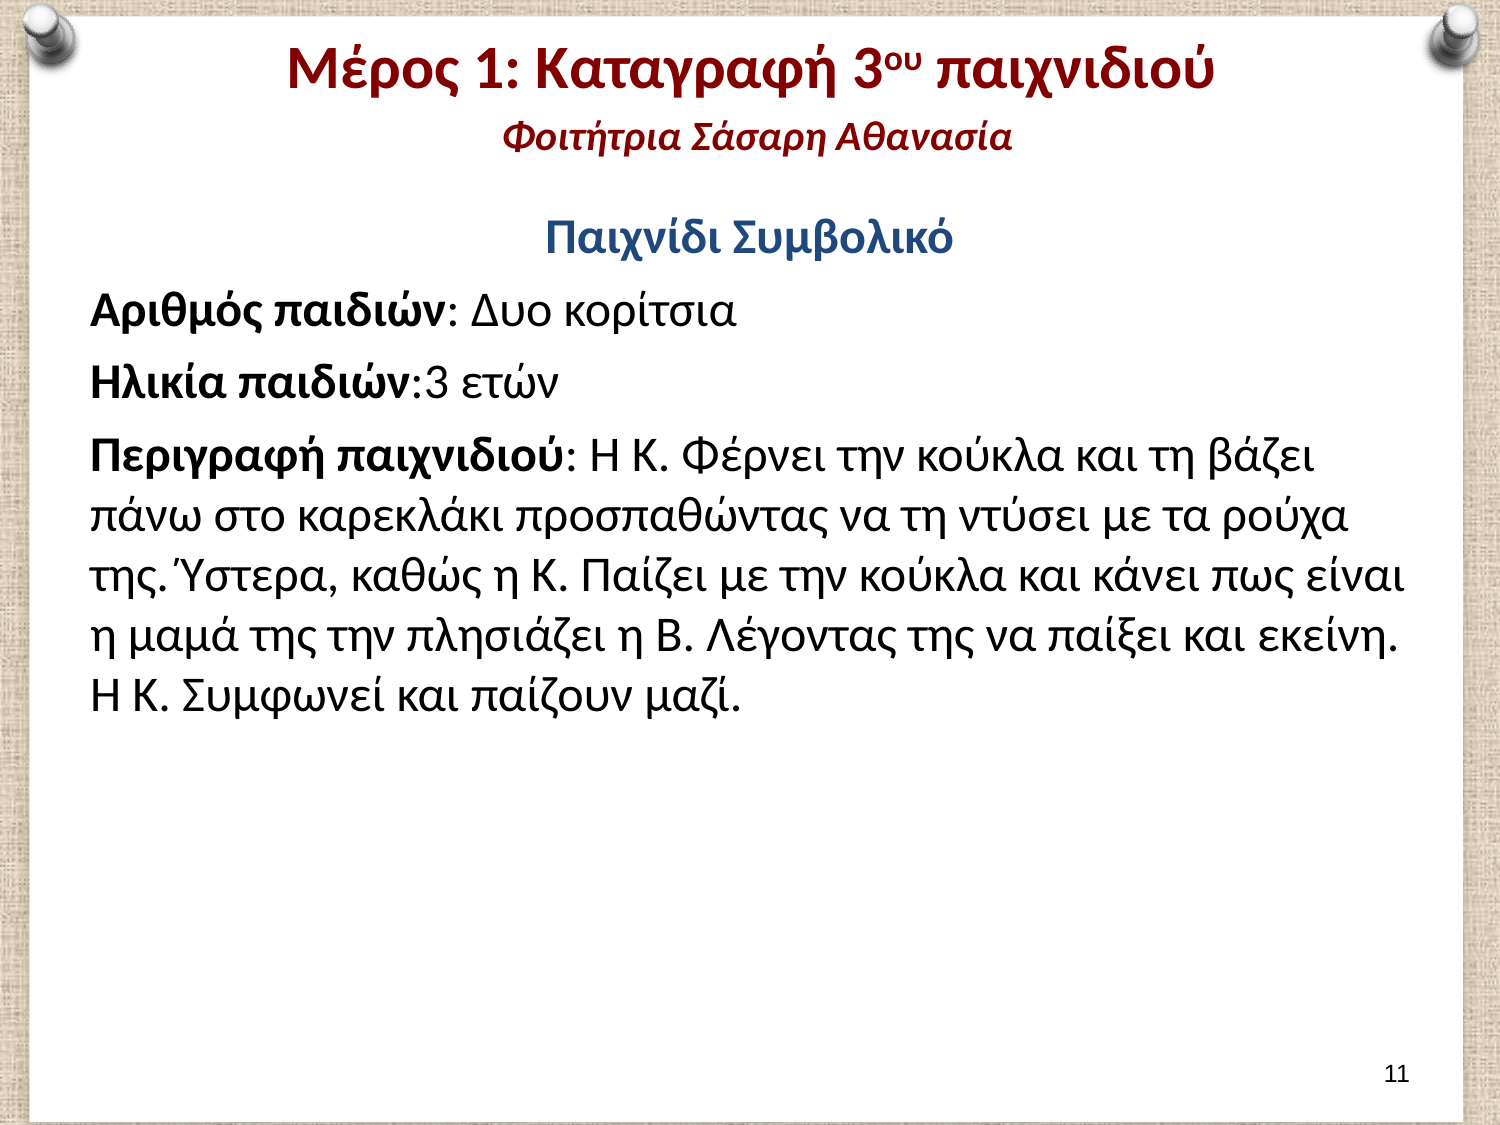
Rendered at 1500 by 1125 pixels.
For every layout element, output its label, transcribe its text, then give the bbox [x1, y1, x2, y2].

picture [0, 0, 1500, 1125]
title Μέρος 1: Καταγραφή 3ου παιχνιδιού Φοιτήτρια Σάσαρη Αθανασία [76, 19, 1427, 169]
list Παιχνίδι Συμβολικό Αριθμός παιδιών: Δυο κορίτσια Ηλικία παιδιών:3 ετών Περιγραφή παιχνιδιού: Η Κ. Φέρνει την κούκλα και τη βάζει πάνω στο καρεκλάκι προσπαθώντας να τη ντύσει με τα ρούχα της. Ύστερα, καθώς η Κ. Παίζει με την κούκλα και κάνει πως είναι η μαμά της την πλησιάζει η Β. Λέγοντας της να παίξει και εκείνη. Η Κ. Συμφωνεί και παίζουν μαζί. [75, 196, 1425, 1024]
slide_number 10 [1074, 1042, 1425, 1103]
